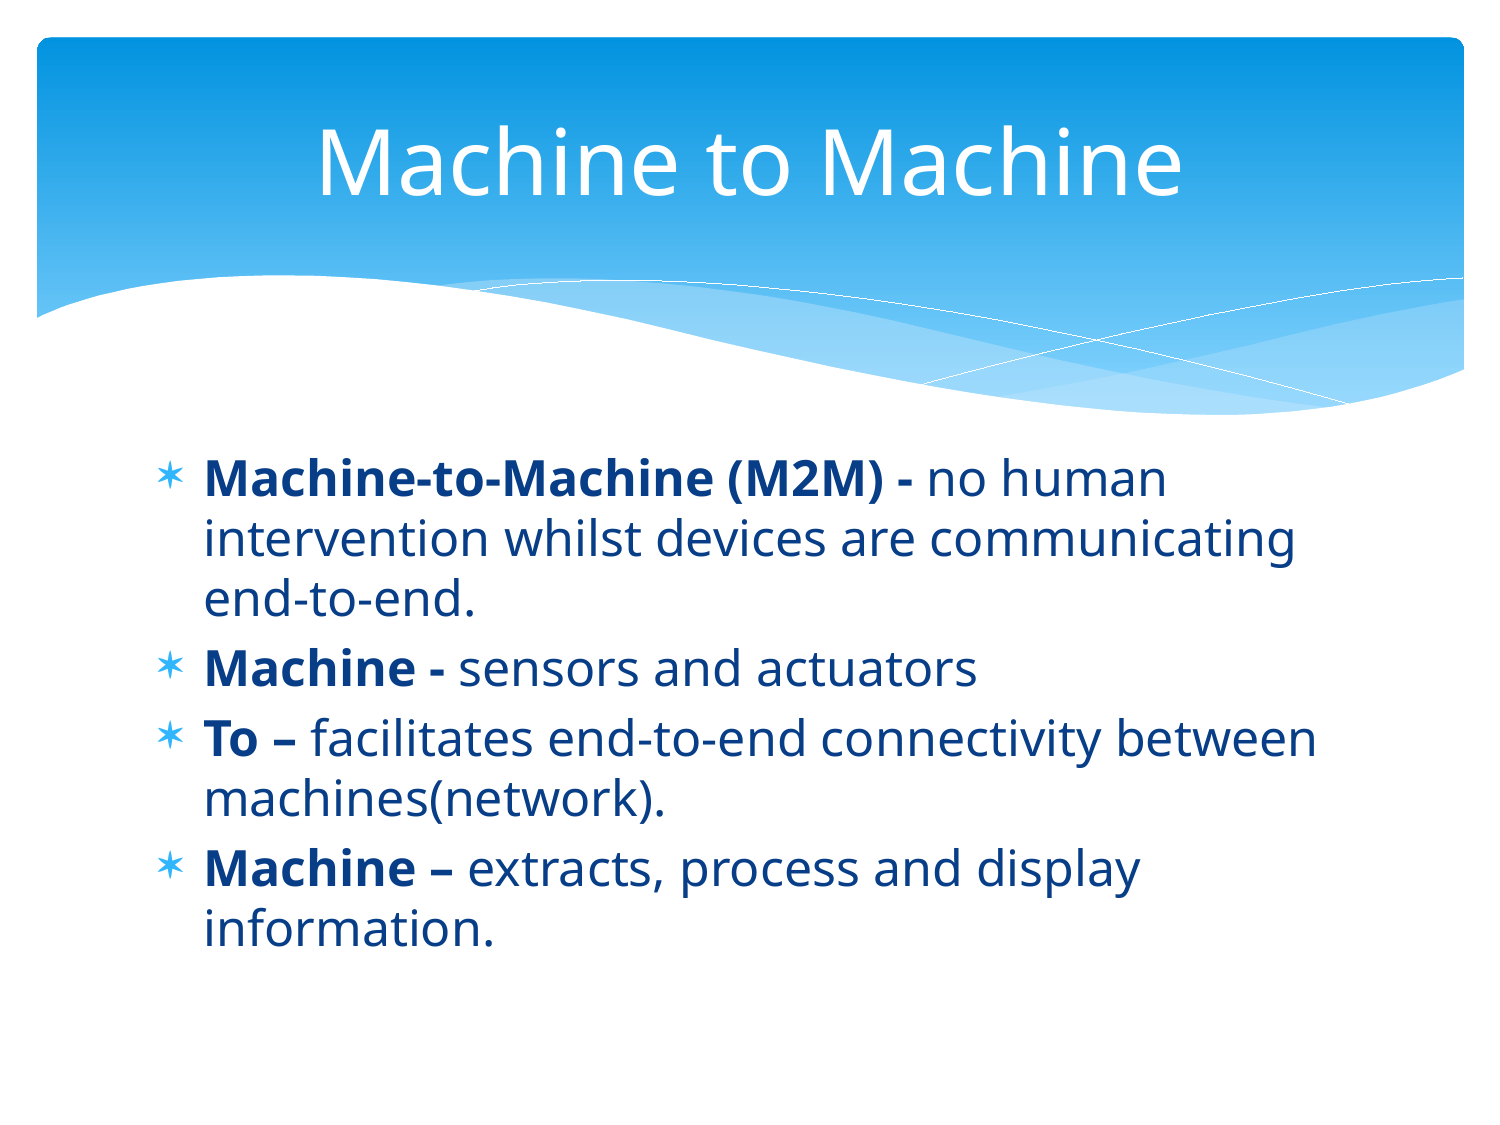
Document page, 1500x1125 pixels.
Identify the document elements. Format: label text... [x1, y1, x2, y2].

title Machine to Machine [75, 55, 1425, 261]
list Machine-to-Machine (M2M) - no human intervention whilst devices are communicating end-to-end. Machine - sensors and actuators To – facilitates end-to-end connectivity between machines(network). Machine – extracts, process and display information. [143, 438, 1359, 1005]
